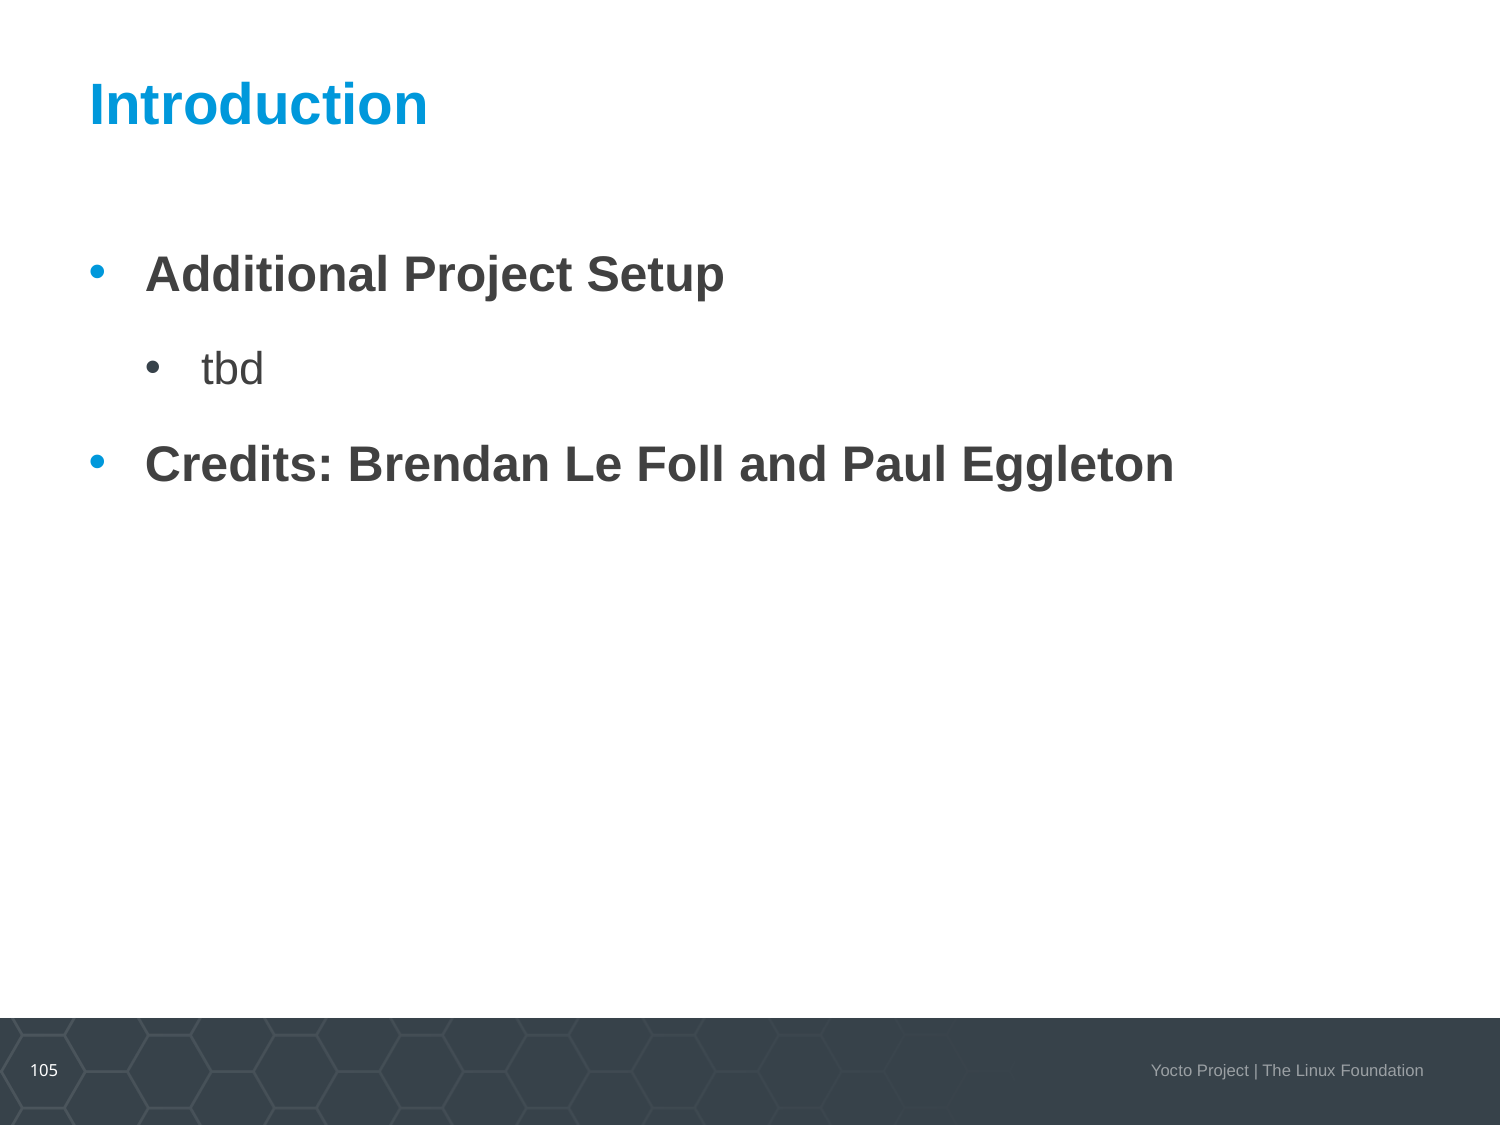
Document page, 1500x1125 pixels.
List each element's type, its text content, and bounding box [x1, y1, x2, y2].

list Additional Project Setup tbd Credits: Brendan Le Foll and Paul Eggleton [73, 226, 1425, 970]
title Introduction [74, 67, 1425, 213]
picture [0, 0, 1500, 1125]
